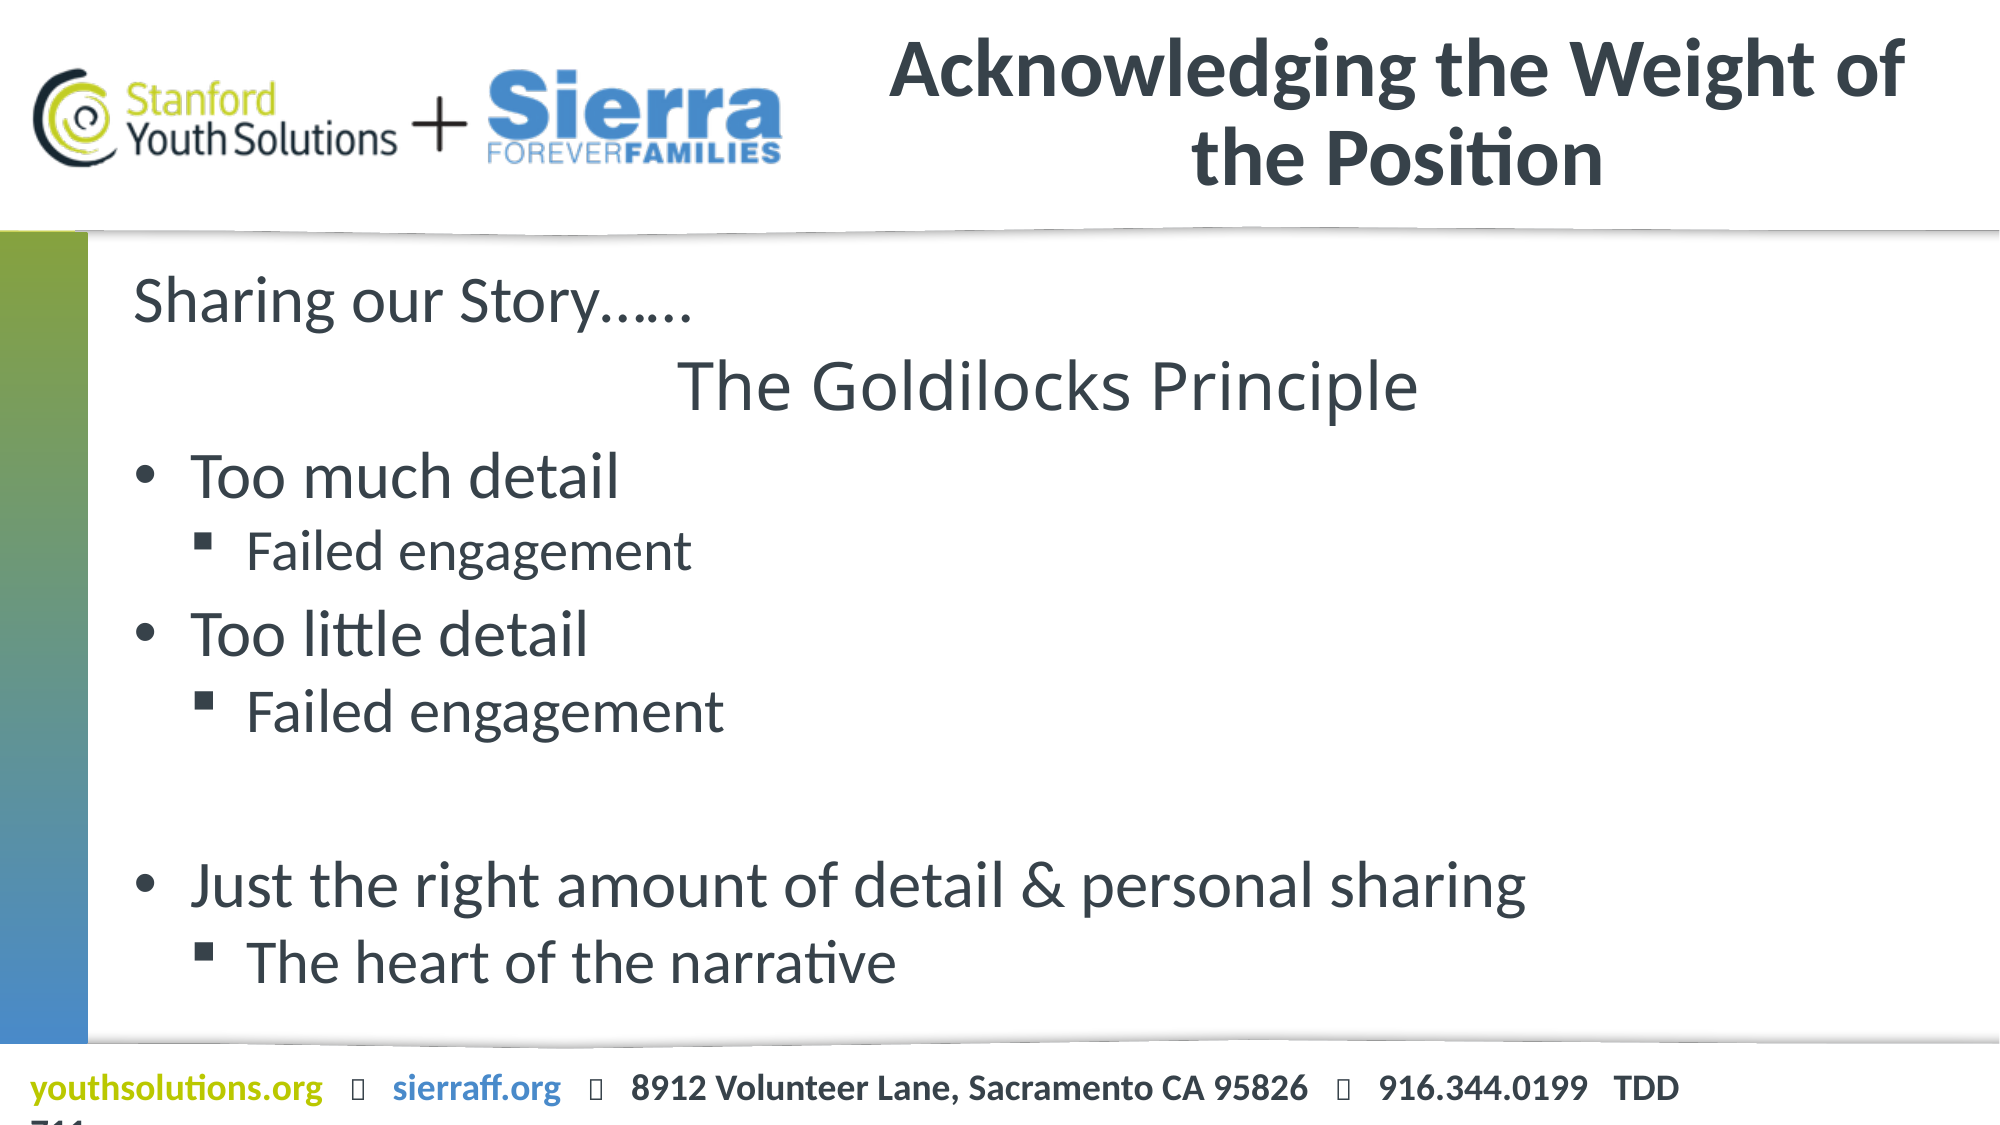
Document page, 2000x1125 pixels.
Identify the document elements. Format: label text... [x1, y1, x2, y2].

title Acknowledging the Weight of the Position [815, 14, 1981, 214]
list Sharing our Story…… The Goldilocks Principle Too much detail Failed engagement Too little detail Failed engagement Just the right amount of detail & personal sharing The heart of the narrative [118, 257, 1981, 1021]
picture [0, 0, 2000, 1125]
